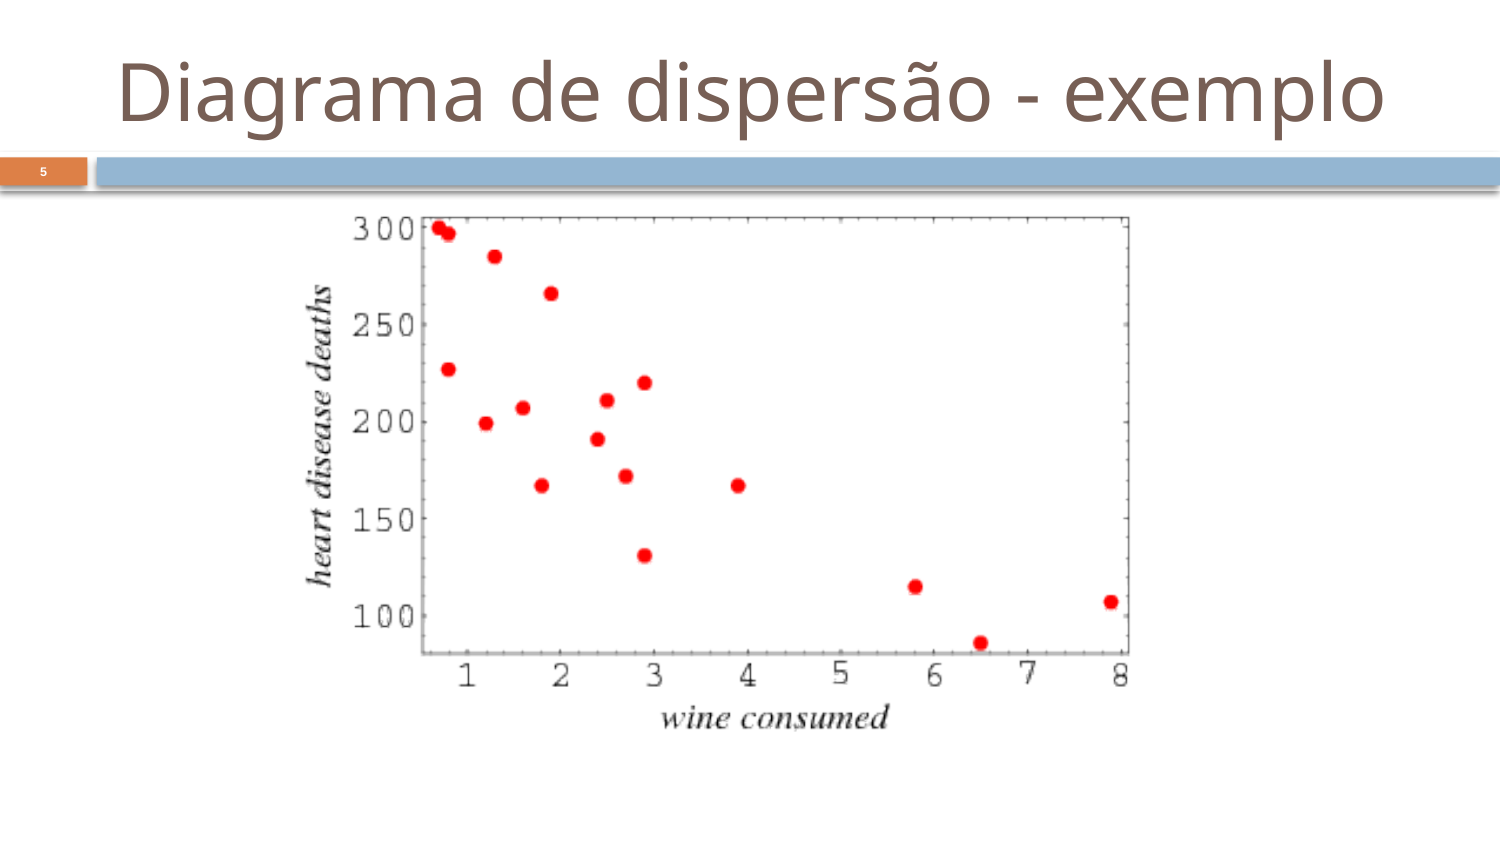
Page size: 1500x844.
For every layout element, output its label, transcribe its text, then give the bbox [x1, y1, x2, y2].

title Diagrama de dispersão - exemplo [100, 28, 1438, 150]
picture [287, 209, 1148, 742]
slide_number 5 [0, 156, 88, 187]
